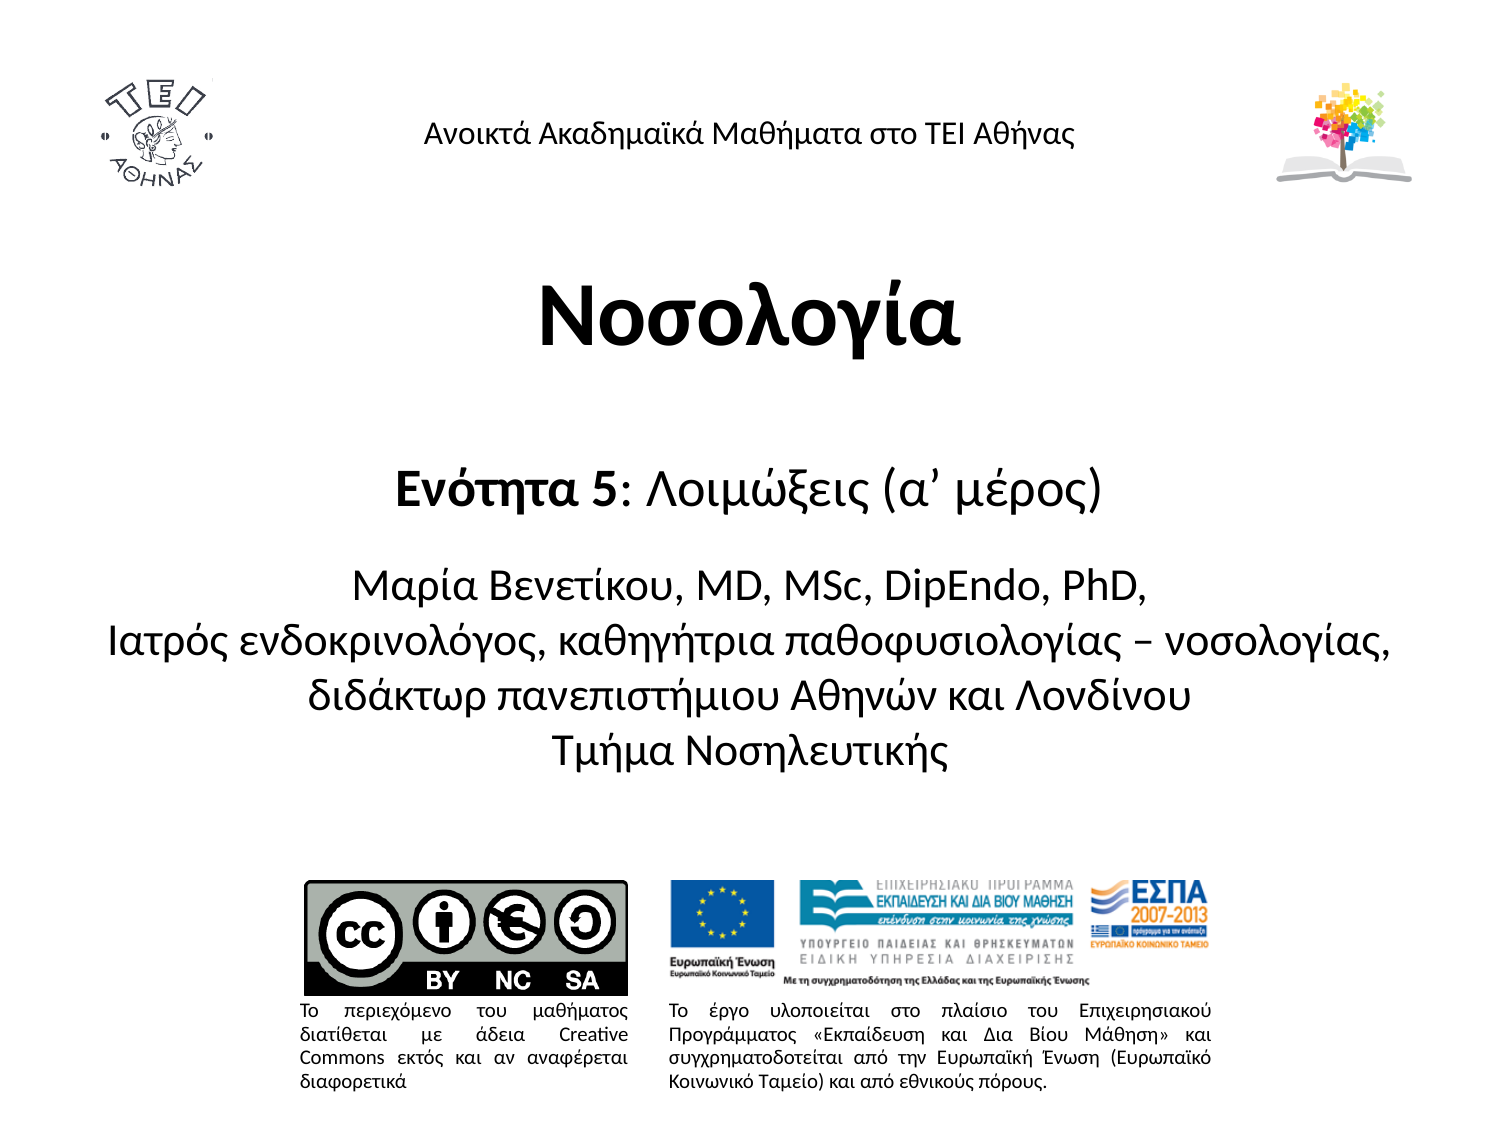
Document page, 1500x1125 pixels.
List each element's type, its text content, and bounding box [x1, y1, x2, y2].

table_header Το περιεχόμενο του μαθήματος διατίθεται με άδεια Creative Commons εκτός και αν αναφέρεται διαφορετικά [289, 999, 640, 1125]
picture [100, 77, 213, 193]
text_box Ανοικτά Ακαδημαϊκά Μαθήματα στο ΤΕΙ Αθήνας [217, 103, 1268, 159]
picture [303, 880, 628, 996]
title Νοσολογία [112, 219, 1388, 398]
subtitle Ενότητα 5: Λοιμώξεις (α’ μέρος) Mαρία Bενετίκου, MD, MSc, DipEndo, PhD, Ιατρός ενδοκρινολόγος, καθηγήτρια παθοφυσιολογίας – νοσολογίας, διδάκτωρ πανεπιστήμιου Αθηνών και Λονδίνου Τμήμα Νοσηλευτικής [0, 444, 1500, 846]
picture [1273, 77, 1414, 185]
picture [663, 880, 1214, 996]
table_header Το έργο υλοποιείται στο πλαίσιο του Επιχειρησιακού Προγράμματος «Εκπαίδευση και Δια Βίου Μάθηση» και συγχρηματοδοτείται από την Ευρωπαϊκή Ένωση (Ευρωπαϊκό Κοινωνικό Ταμείο) και από εθνικούς πόρους. [640, 999, 1223, 1125]
